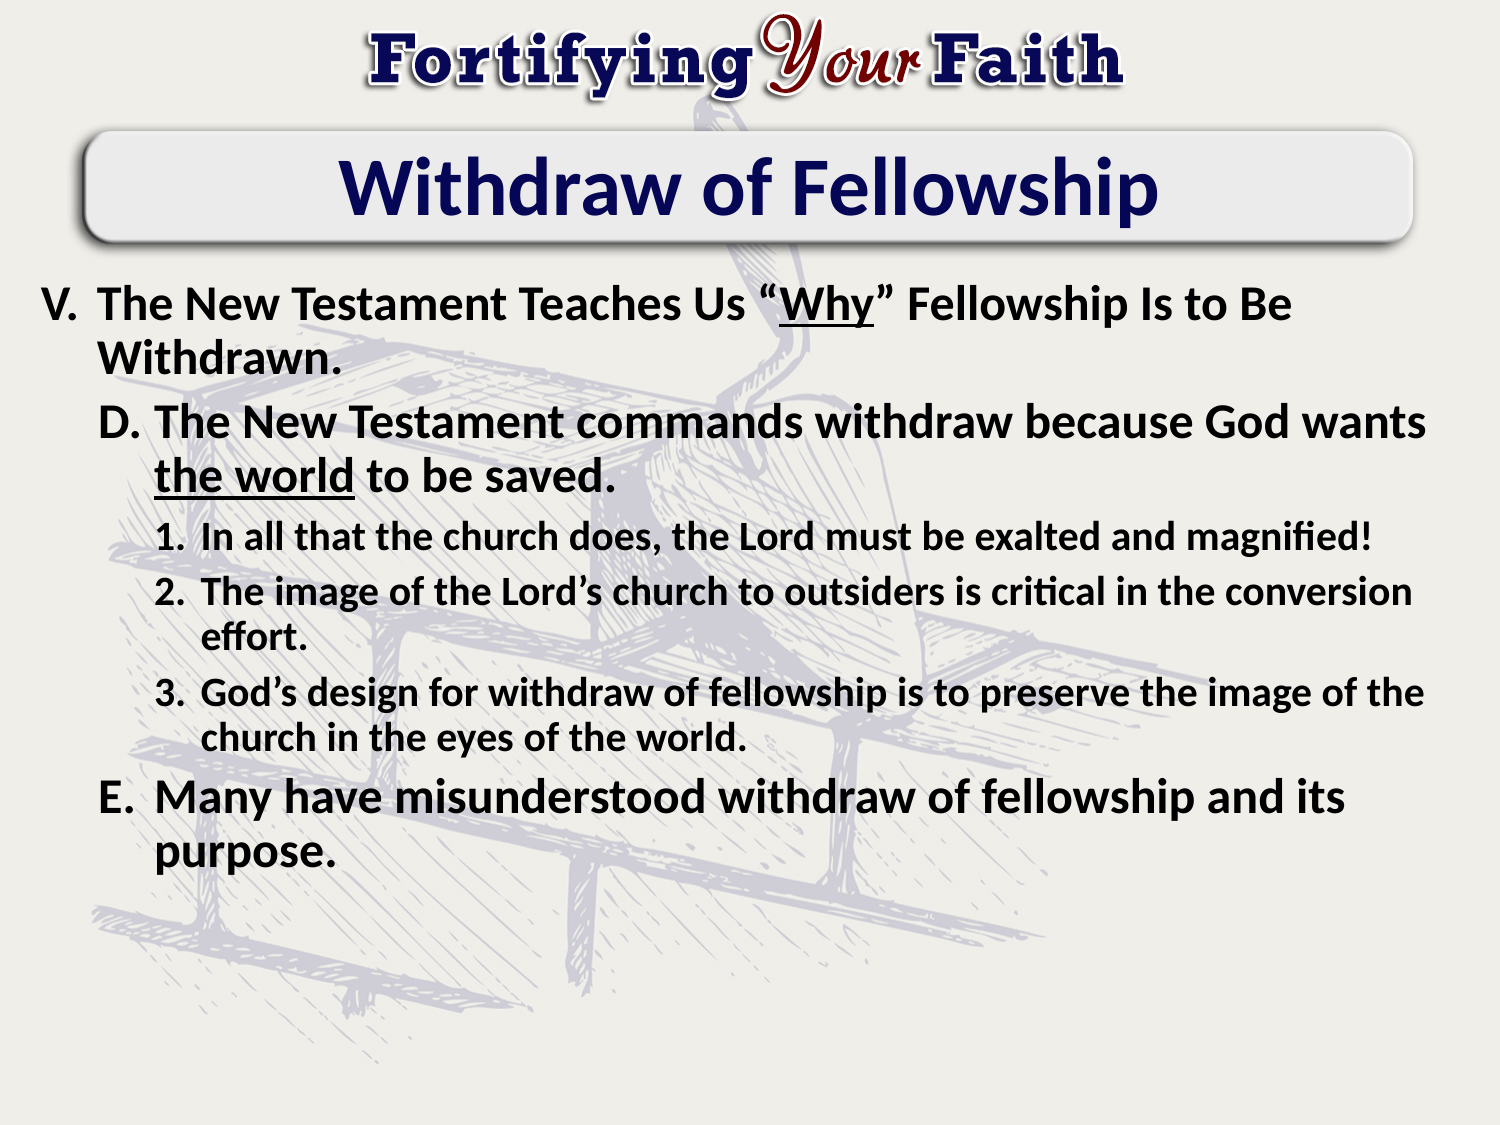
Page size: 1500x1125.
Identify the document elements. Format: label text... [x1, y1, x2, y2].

picture [0, 0, 1500, 1125]
title Withdraw of Fellowship [77, 129, 1423, 247]
list The New Testament Teaches Us “Why” Fellowship Is to Be Withdrawn. The New Testament commands withdraw because God wants the world to be saved. In all that the church does, the Lord must be exalted and magnified! The image of the Lord’s church to outsiders is critical in the conversion effort. God’s design for withdraw of fellowship is to preserve the image of the church in the eyes of the world. Many have misunderstood withdraw of fellowship and its purpose. [25, 270, 1480, 1125]
